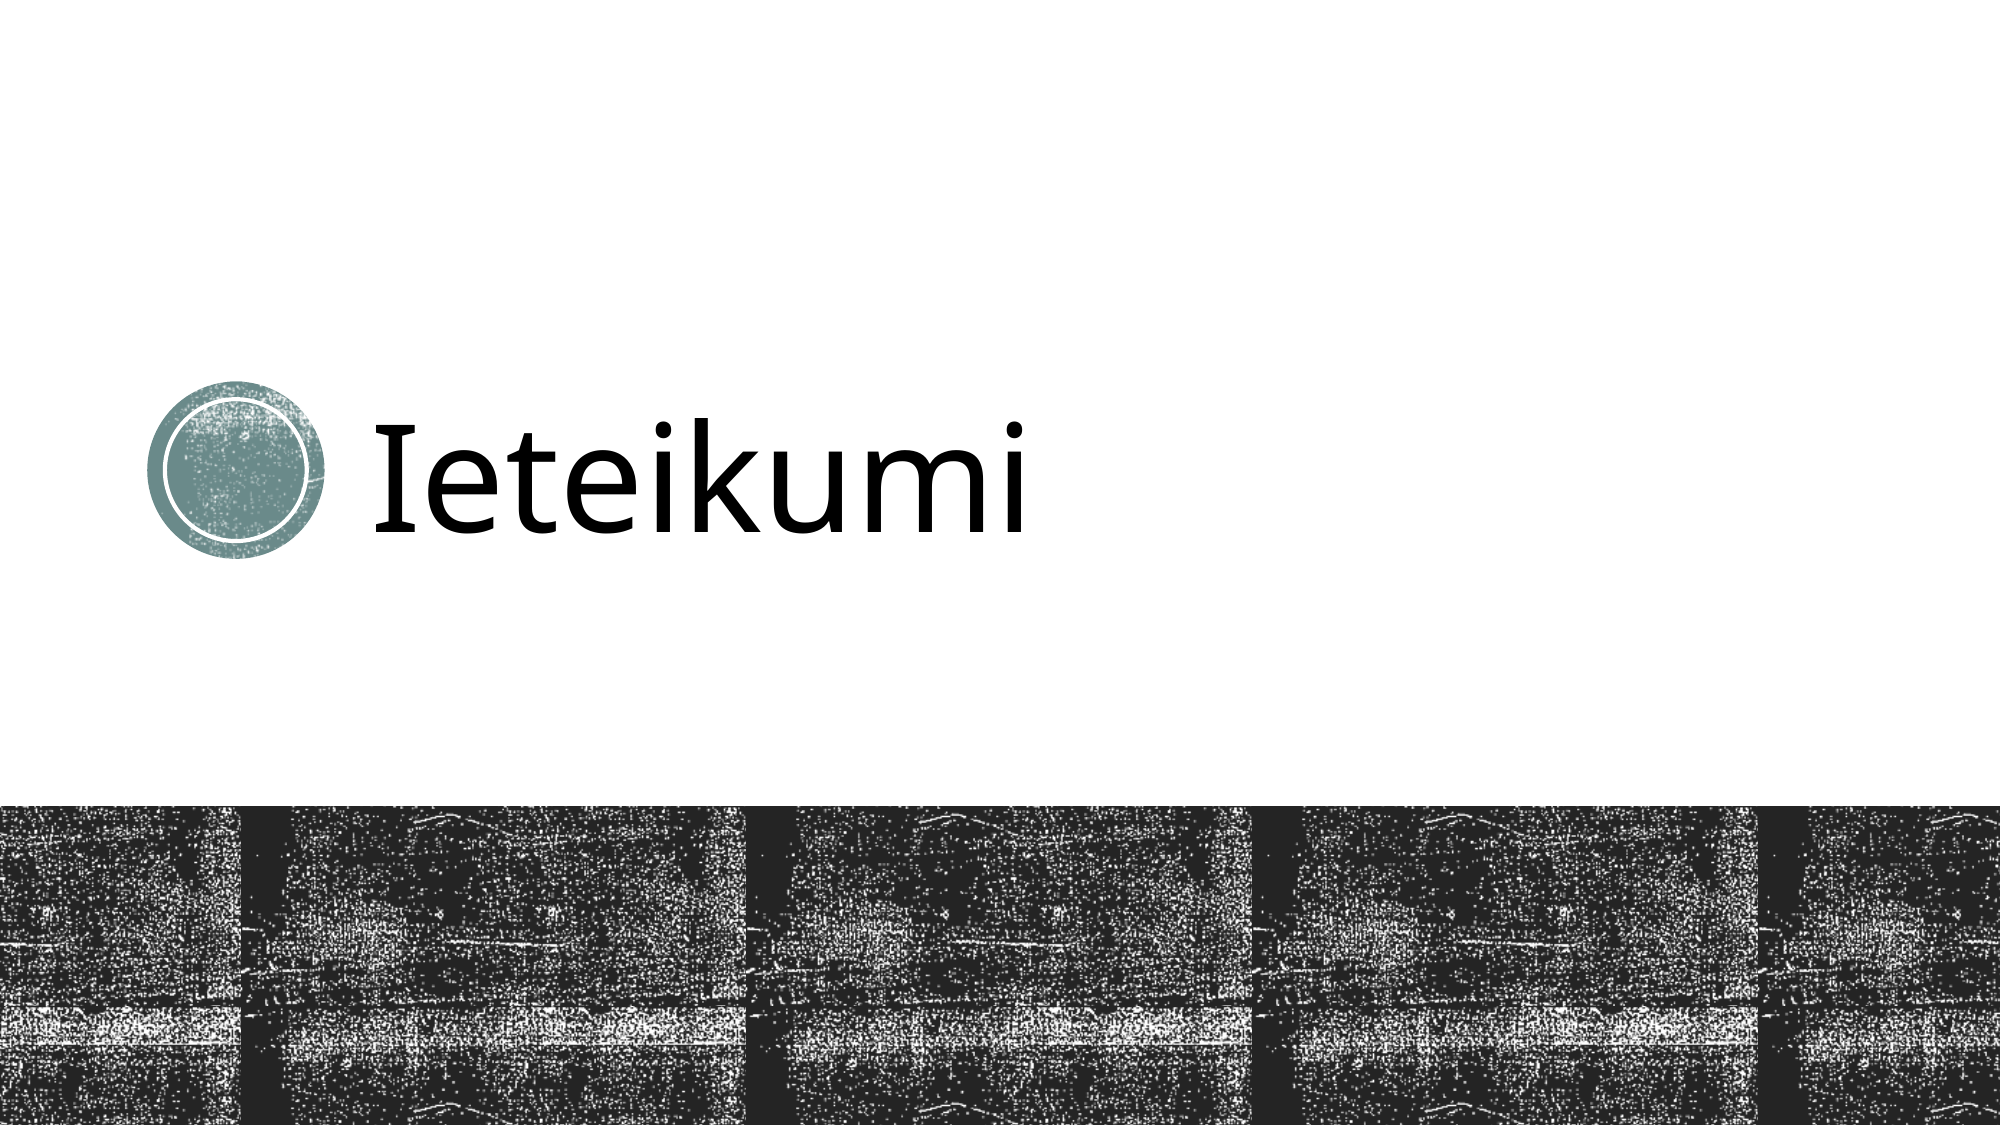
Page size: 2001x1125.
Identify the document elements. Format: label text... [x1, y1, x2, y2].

title Ieteikumi [355, 201, 1878, 779]
